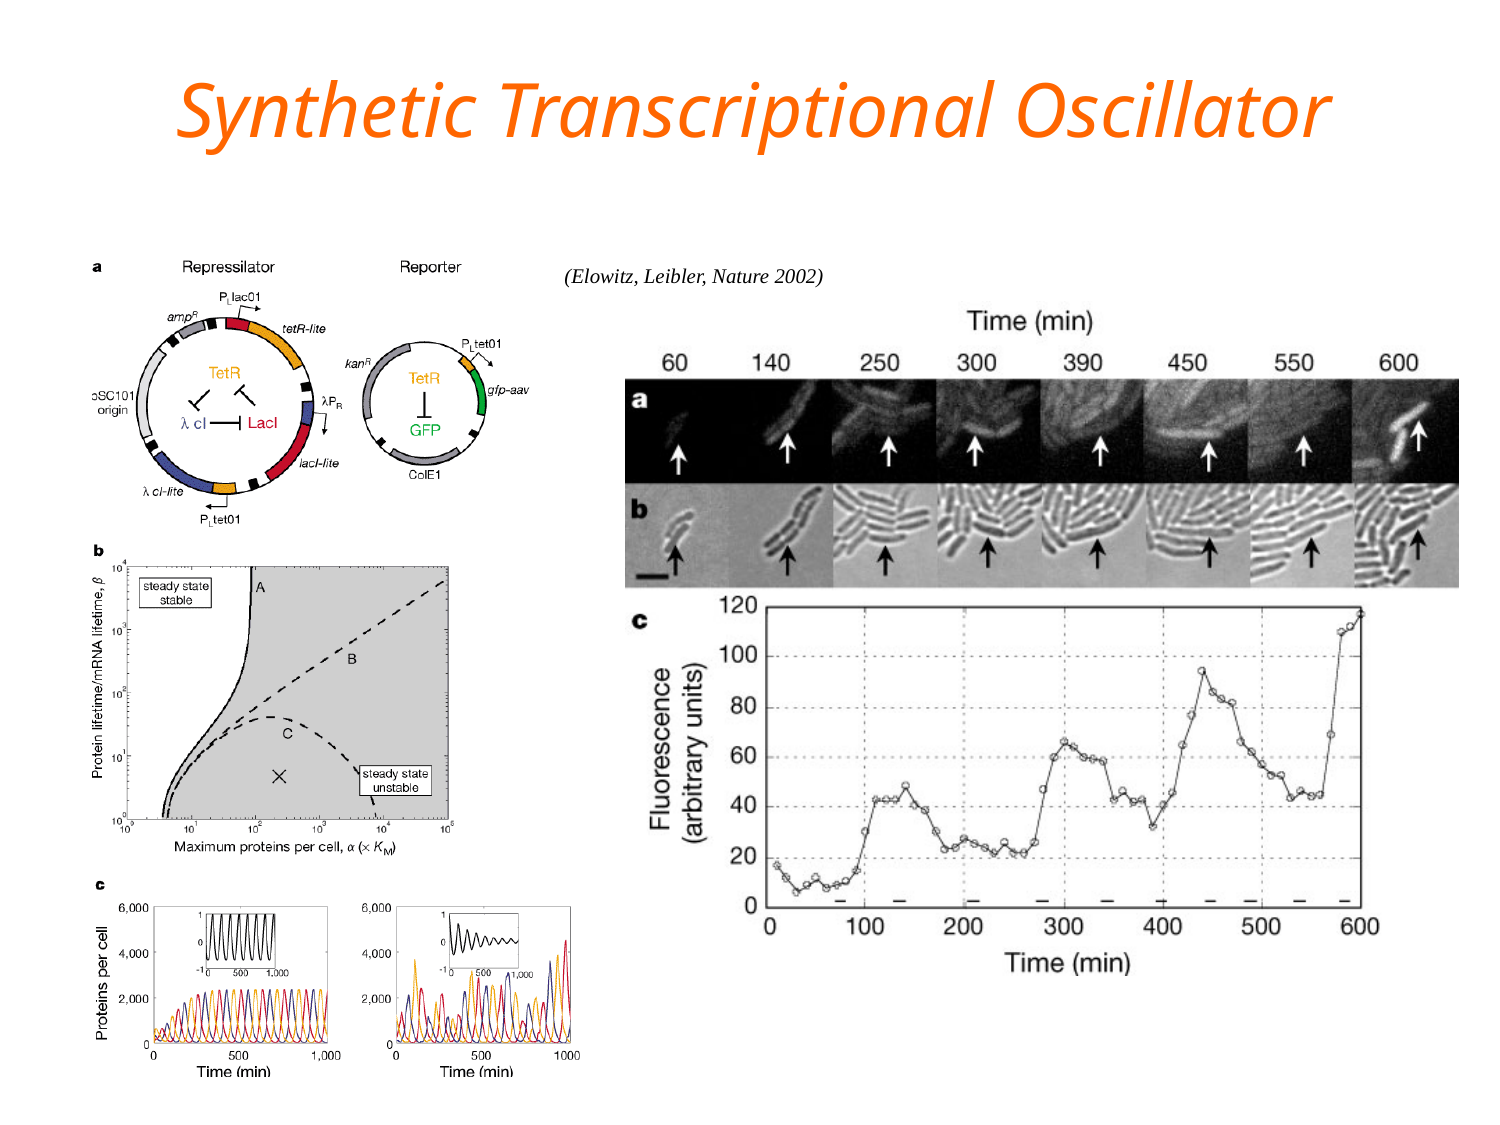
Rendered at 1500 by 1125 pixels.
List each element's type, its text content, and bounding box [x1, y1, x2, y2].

picture [624, 301, 1459, 976]
text_box Synthetic Transcriptional Oscillator [113, 18, 1395, 207]
text_box (Elowitz, Leibler, Nature 2002) [581, 256, 838, 295]
picture [92, 256, 581, 1077]
